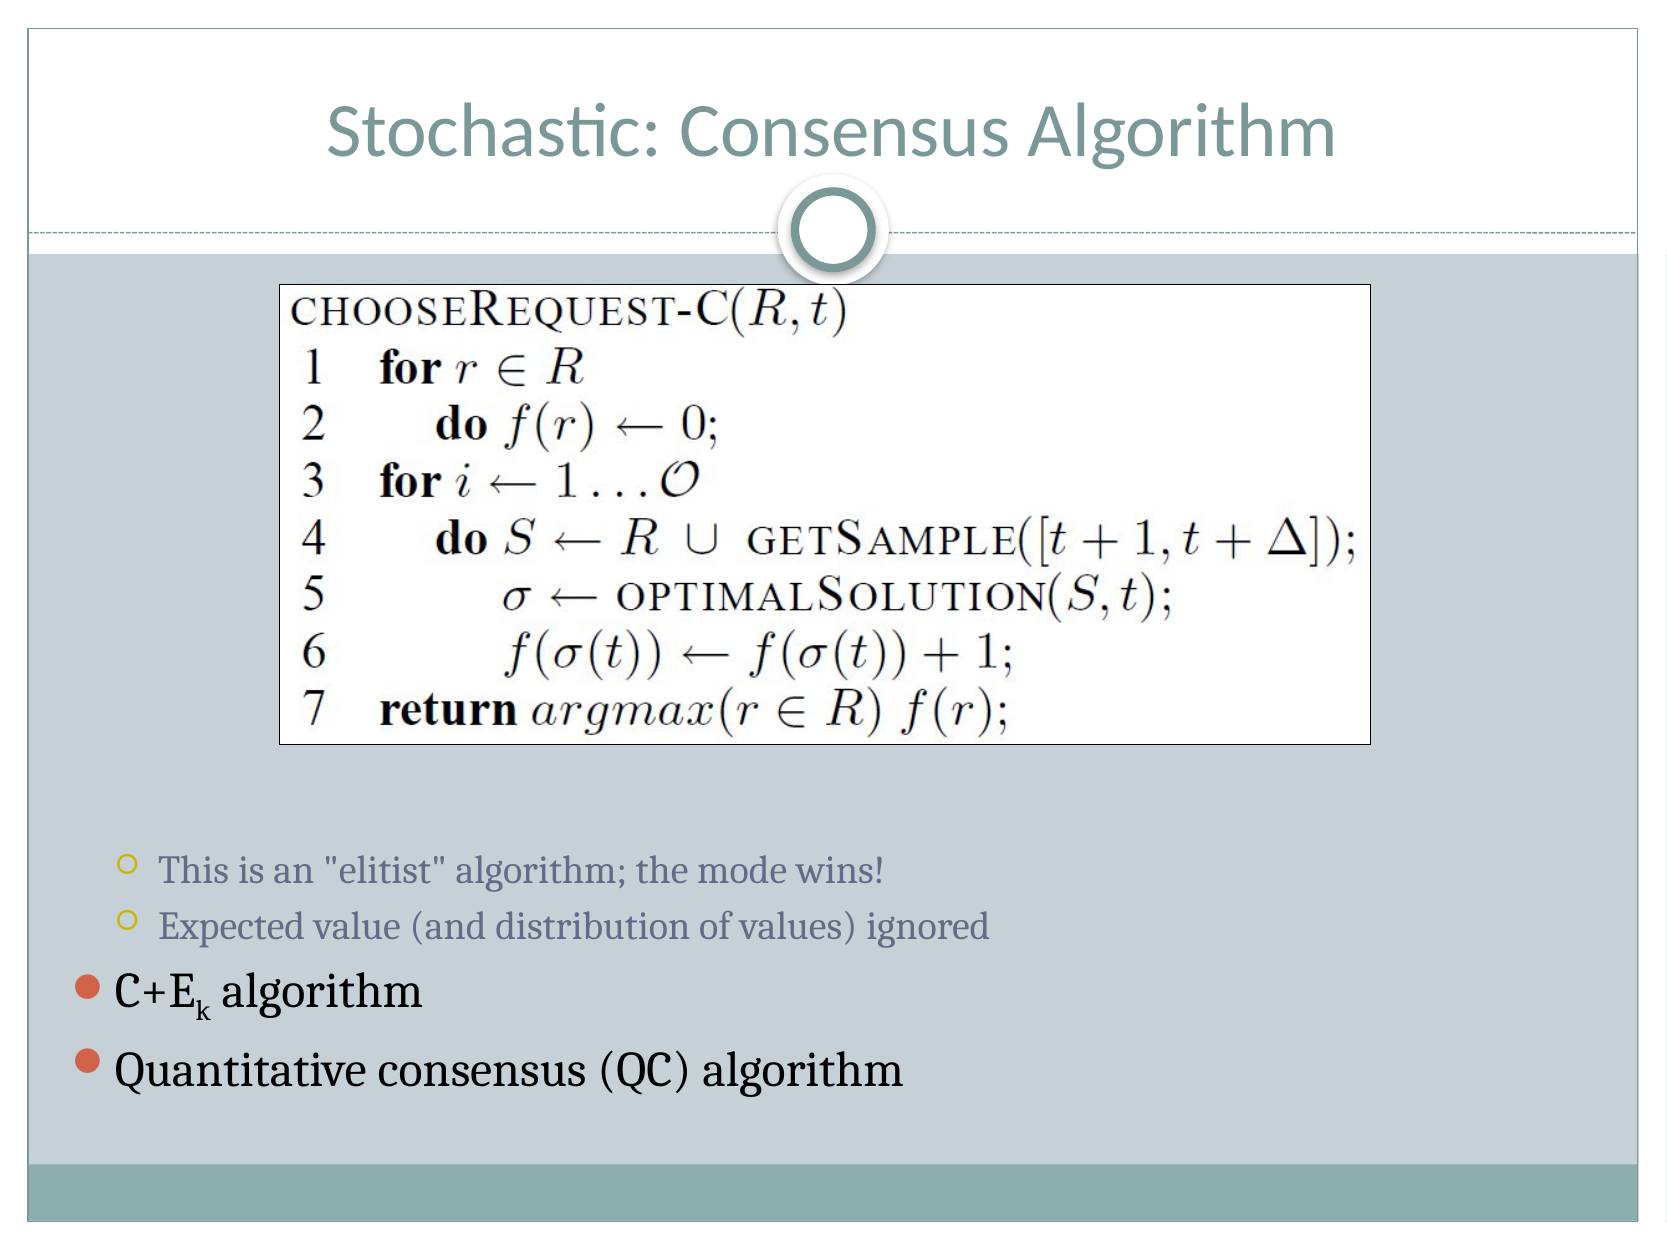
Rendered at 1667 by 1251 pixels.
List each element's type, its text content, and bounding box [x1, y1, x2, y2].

title Stochastic: Consensus Algorithm [54, 41, 1611, 180]
picture [278, 284, 1371, 745]
list This is an "elitist" algorithm; the mode wins! Expected value (and distribution of values) ignored C+Ek algorithm Quantitative consensus (QC) algorithm [54, 278, 1605, 1112]
